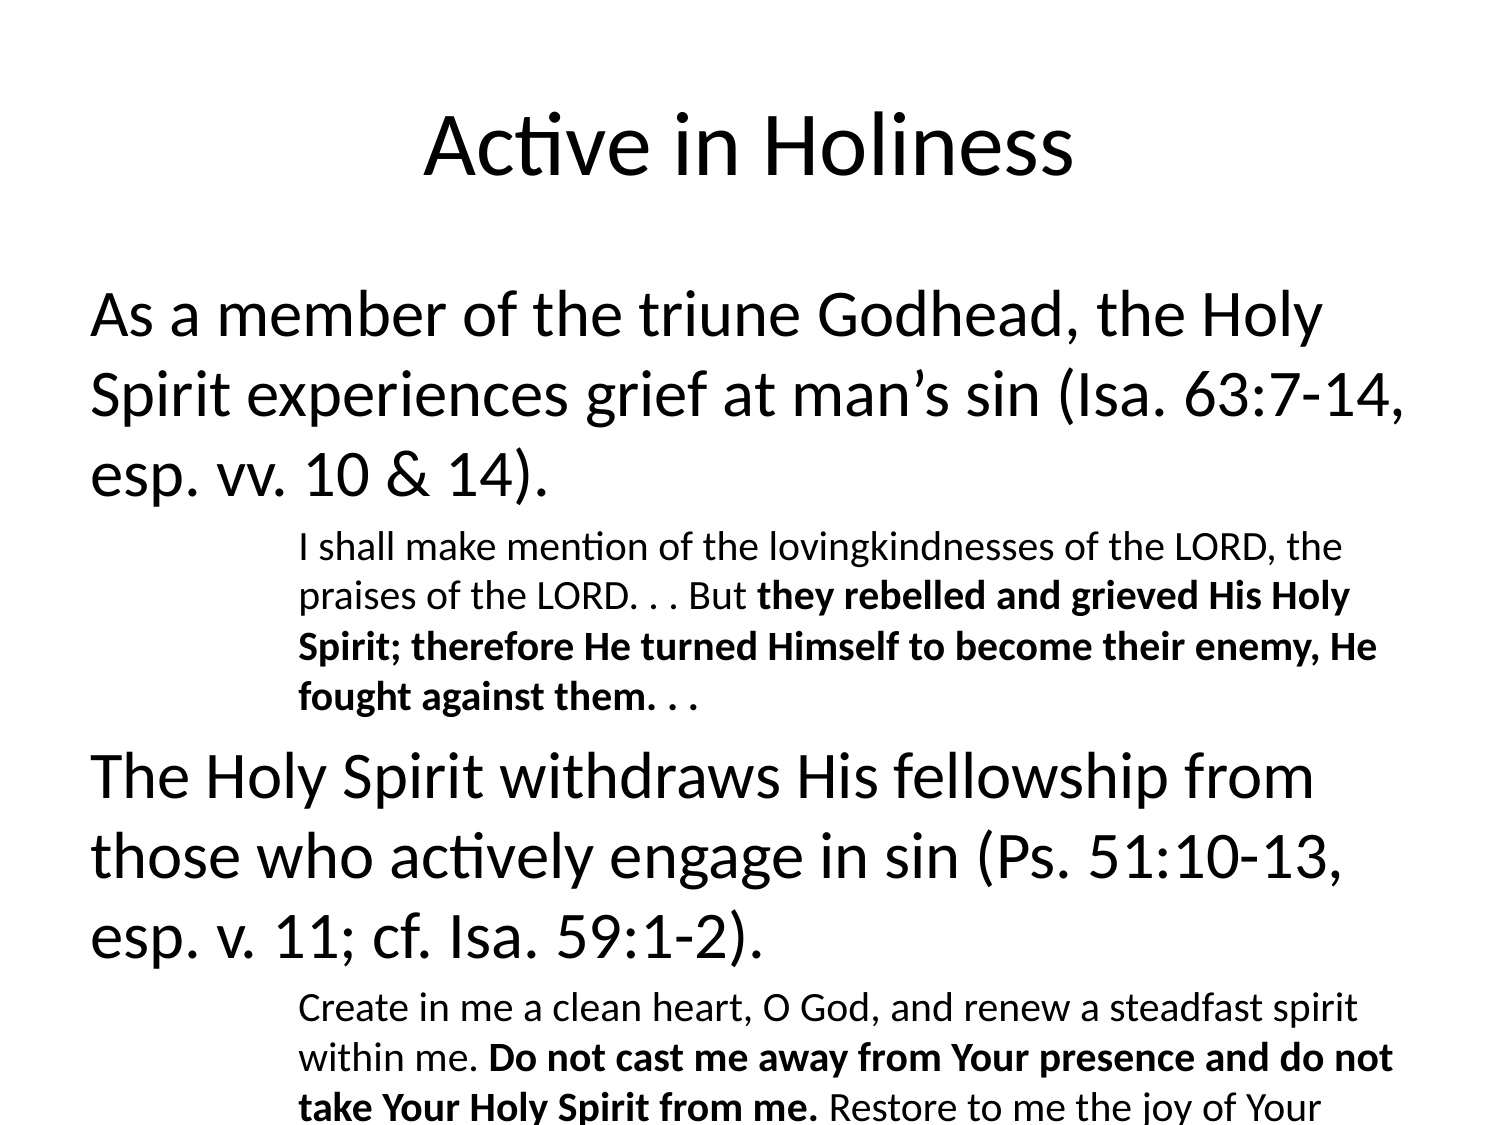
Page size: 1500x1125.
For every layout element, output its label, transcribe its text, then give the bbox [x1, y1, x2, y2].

list As a member of the triune Godhead, the Holy Spirit experiences grief at man’s sin (Isa. 63:7-14, esp. vv. 10 & 14). I shall make mention of the lovingkindnesses of the LORD, the praises of the LORD. . . But they rebelled and grieved His Holy Spirit; therefore He turned Himself to become their enemy, He fought against them. . . The Holy Spirit withdraws His fellowship from those who actively engage in sin (Ps. 51:10-13, esp. v. 11; cf. Isa. 59:1-2). Create in me a clean heart, O God, and renew a steadfast spirit within me. Do not cast me away from Your presence and do not take Your Holy Spirit from me. Restore to me the joy of Your salvation and sustain me with a willing spirit. Then I will teach transgressors Your ways, and sinners will be converted to You (Ps. 51:10-13). Behold, the LORD’S hand is not so short that it cannot save; Nor is His ear so dull that it cannot hear. But your iniquities have made a separation between you and your God, and your sins have hidden His face from you so that He does not hear (Isa. 59:1-2). [75, 262, 1425, 1005]
title Active in Holiness [75, 45, 1425, 233]
